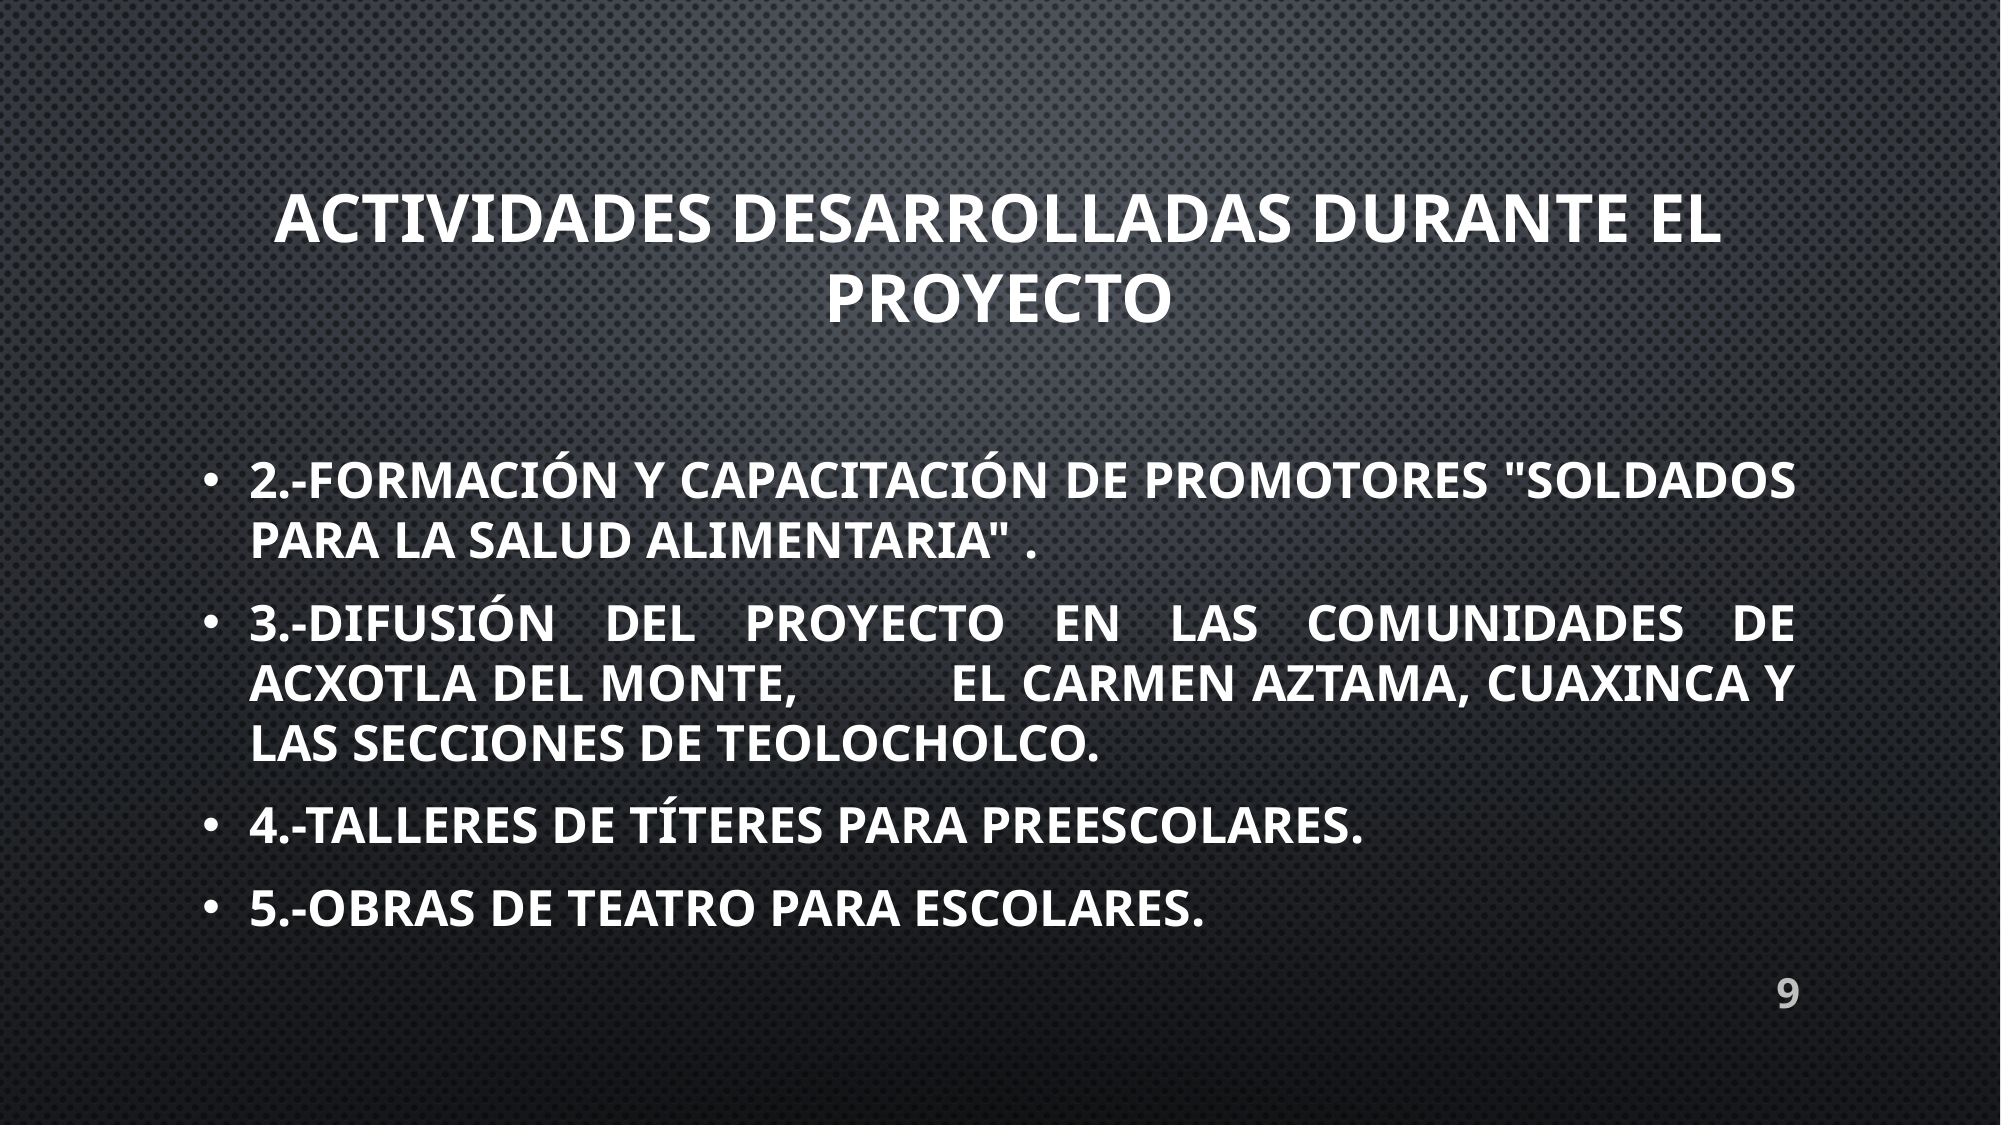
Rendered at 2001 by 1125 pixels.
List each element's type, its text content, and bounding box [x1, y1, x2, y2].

slide_number 9 [1724, 965, 1816, 1025]
list 2.-Formación y capacitación de promotores "soldados para la salud alimentaria" . 3.-Difusión del proyecto en las comunidades de Acxotla del Monte, El Carmen Aztama, Cuaxinca y las secciones de Teolocholco. 4.-Talleres de títeres para preescolares. 5.-Obras de teatro para escolares. [187, 412, 1813, 1044]
title ACTIVIDADES DESARROLLADAS DURANTE EL PROYECTO [187, 99, 1813, 412]
